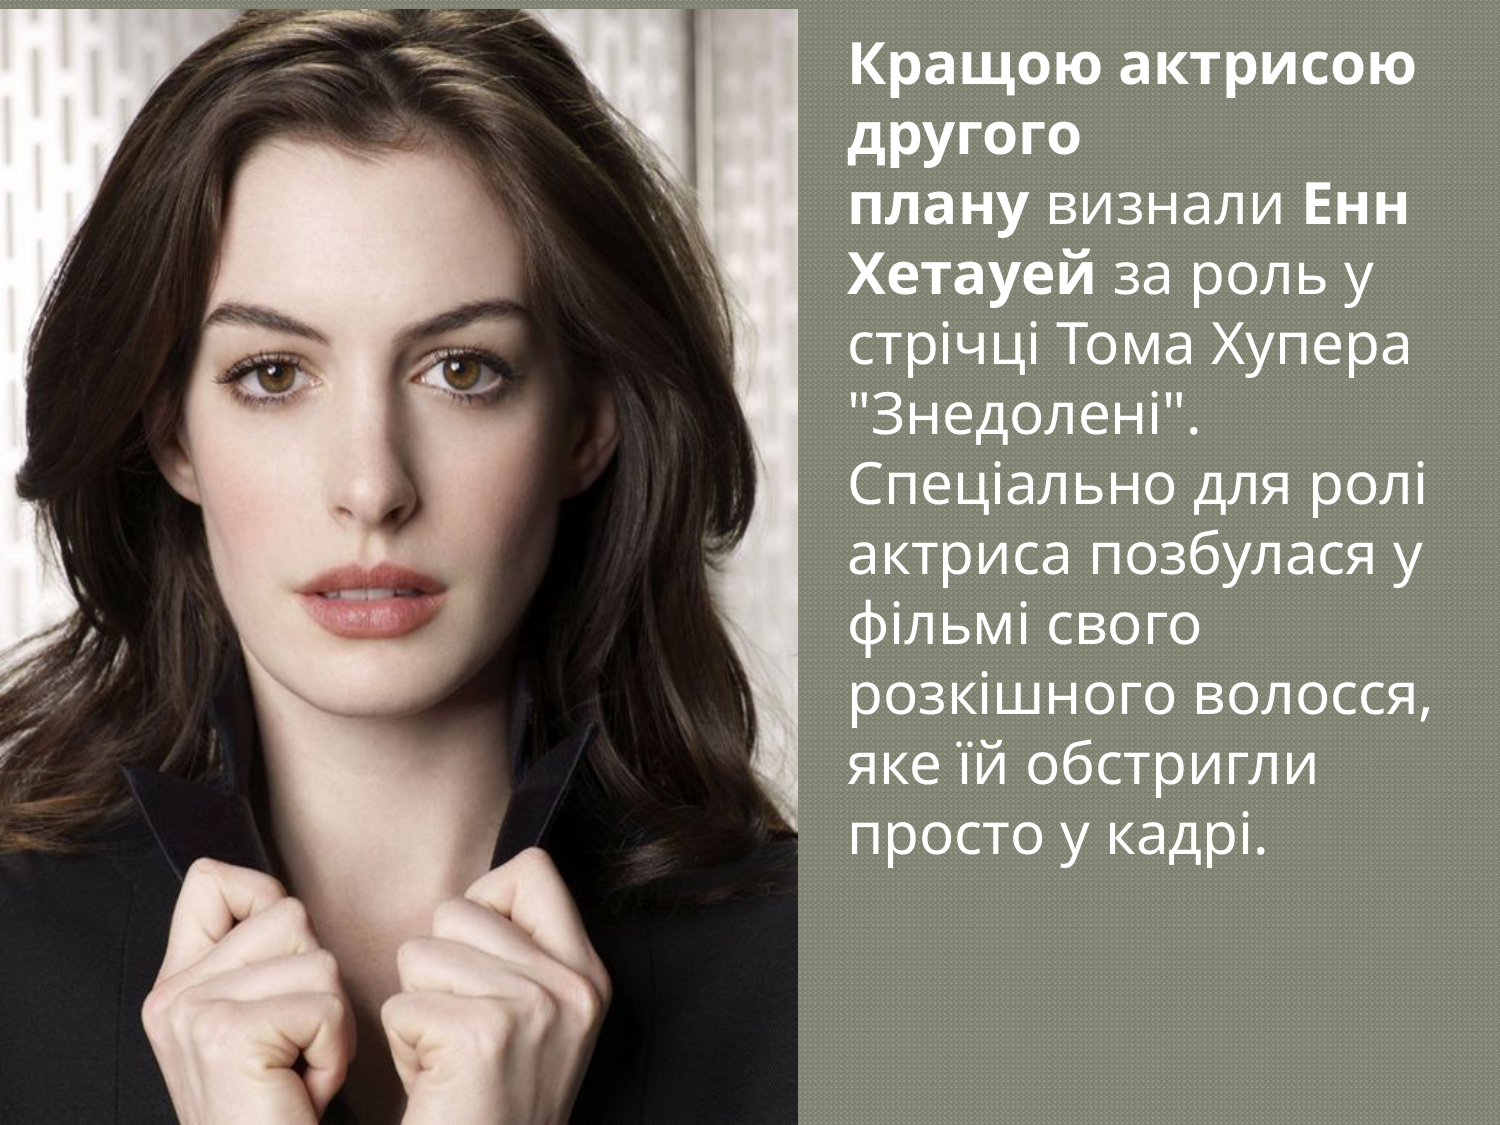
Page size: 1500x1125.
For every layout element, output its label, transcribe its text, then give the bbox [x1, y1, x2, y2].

text_box Кращою актрисою другого плану визнали Енн Хетауей за роль у стрічці Тома Хупера "Знедолені". Спеціально для ролі актриса позбулася у фільмі свого розкішного волосся, яке їй обстригли просто у кадрі. [832, 19, 1471, 874]
picture [0, 9, 798, 1125]
